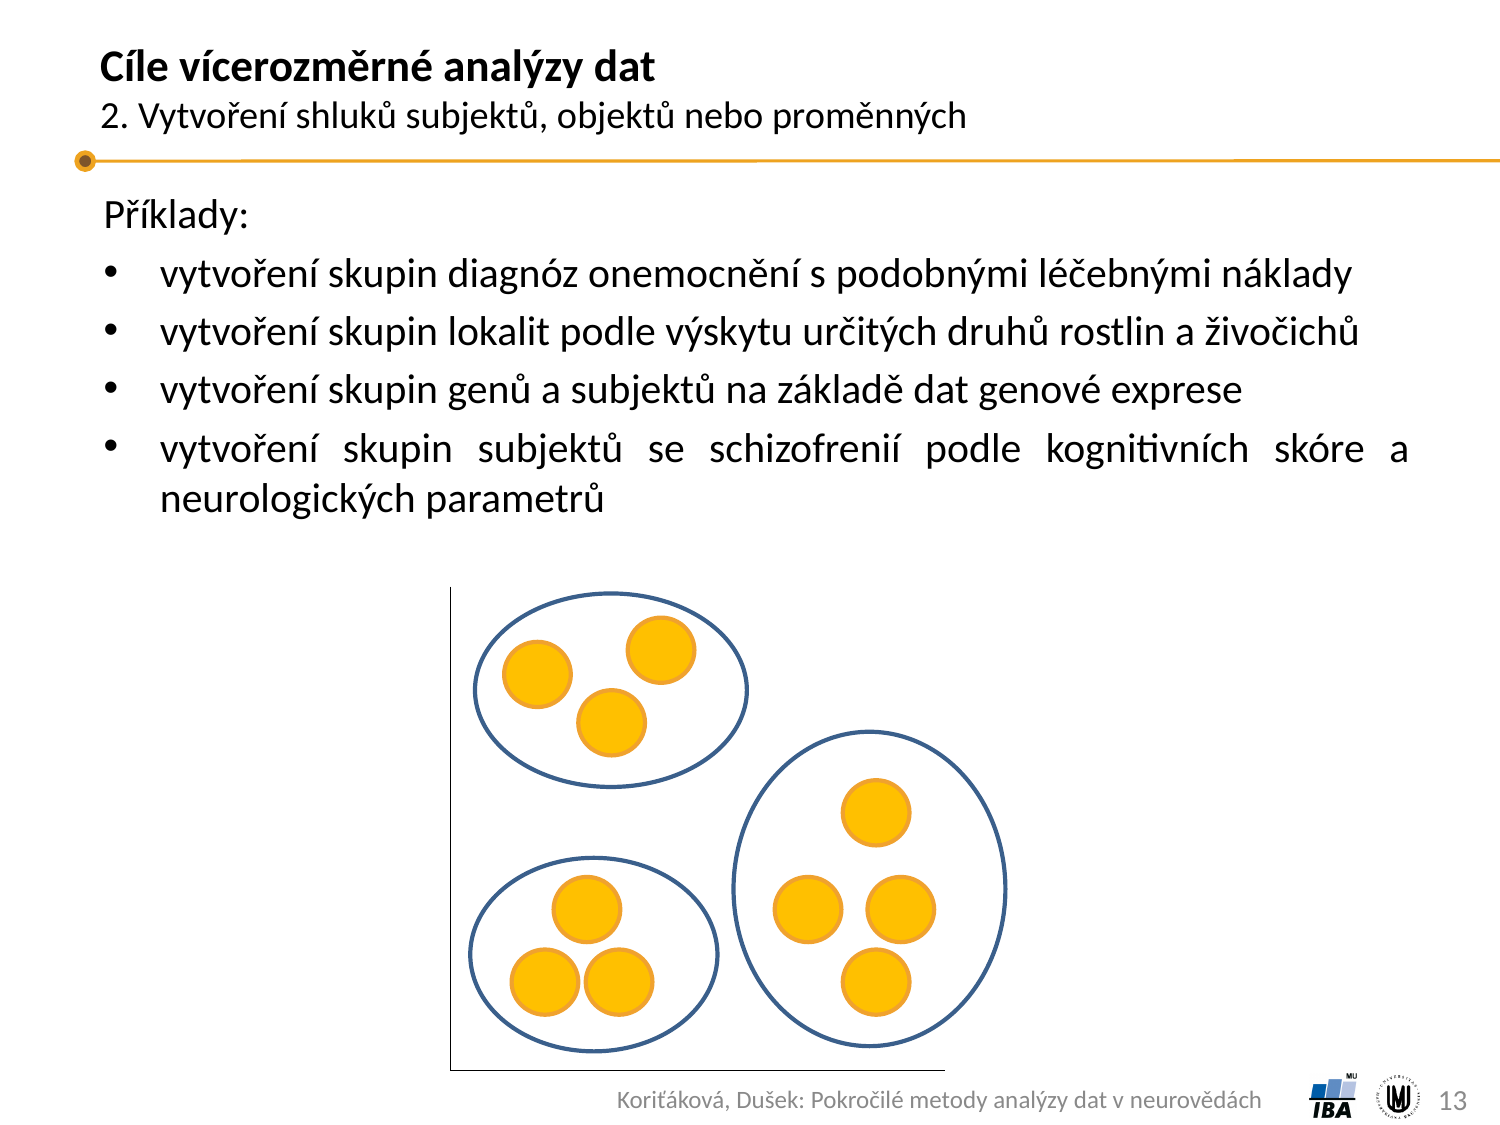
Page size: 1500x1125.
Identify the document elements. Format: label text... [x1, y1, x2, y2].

text_box [951, 760, 1008, 1018]
list Příklady: vytvoření skupin diagnóz onemocnění s podobnými léčebnými náklady vytvoření skupin lokalit podle výskytu určitých druhů rostlin a živočichů vytvoření skupin genů a subjektů na základě dat genové exprese vytvoření skupin subjektů se schizofrenií podle kognitivních skóre a neurologických parametrů [88, 179, 1425, 989]
title Cíle vícerozměrné analýzy dat 2. Vytvoření shluků subjektů, objektů nebo proměnných [85, 28, 1425, 145]
slide_number 13 [1132, 1072, 1483, 1125]
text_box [450, 586, 945, 1071]
